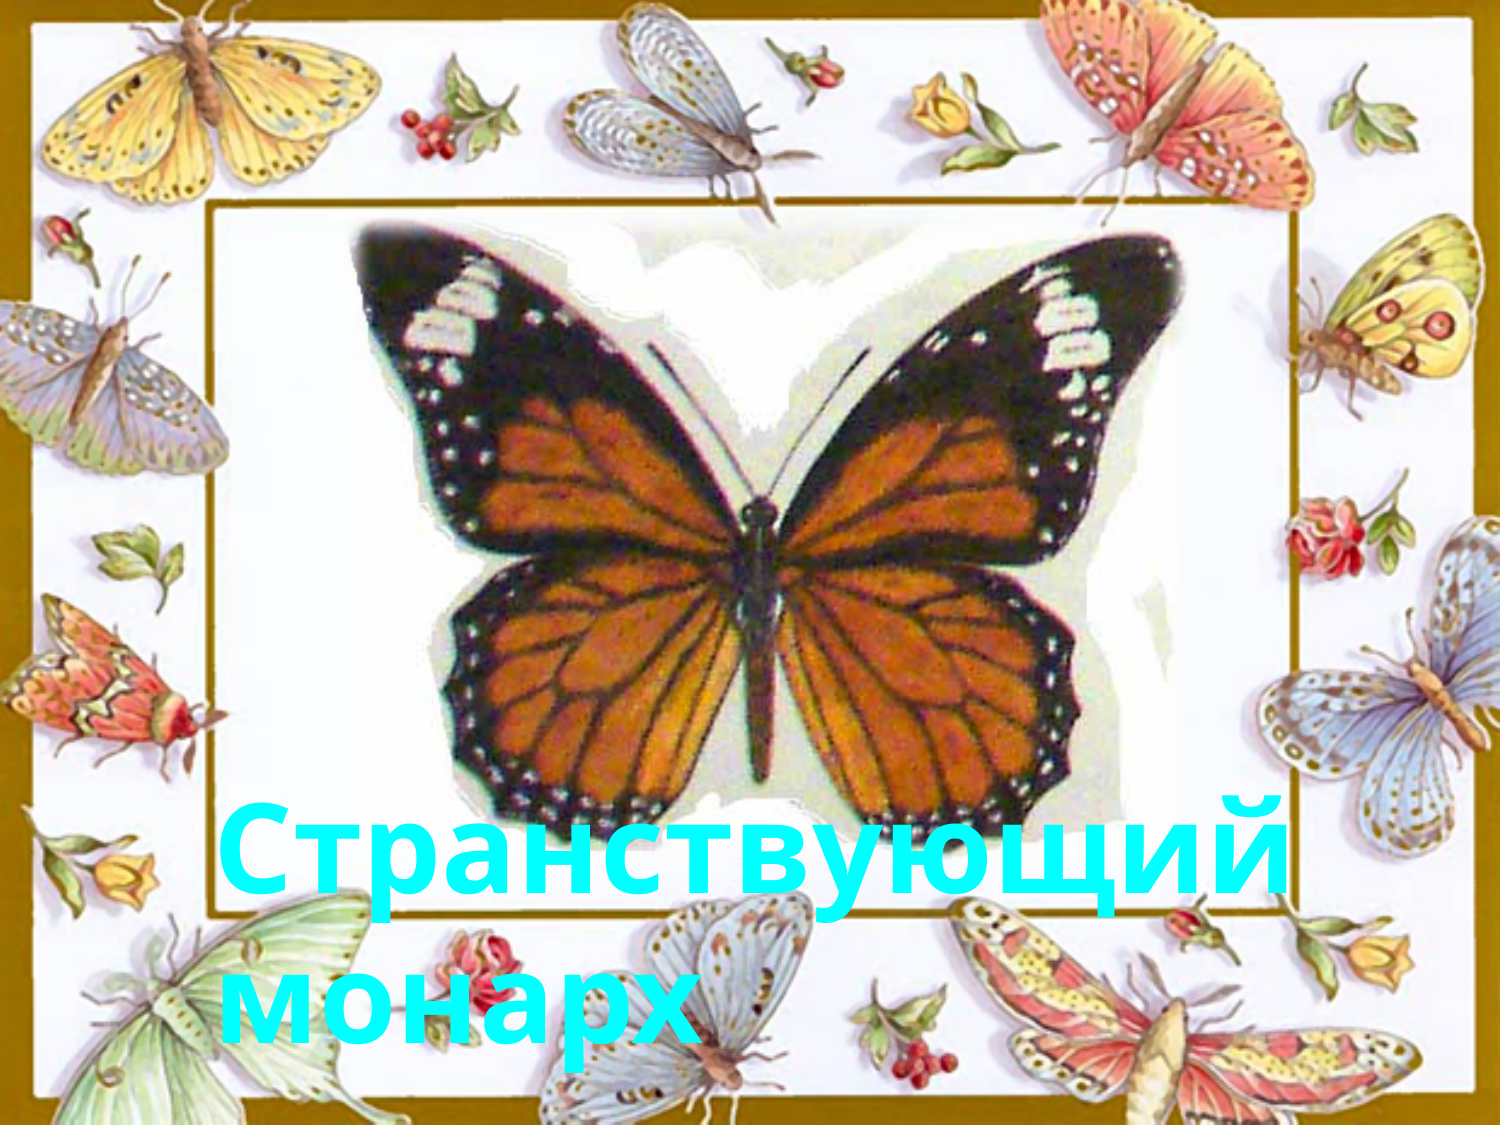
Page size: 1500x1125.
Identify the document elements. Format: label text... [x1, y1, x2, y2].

picture [0, 0, 1500, 1125]
text_box Странствующий монарх [199, 761, 1348, 1077]
